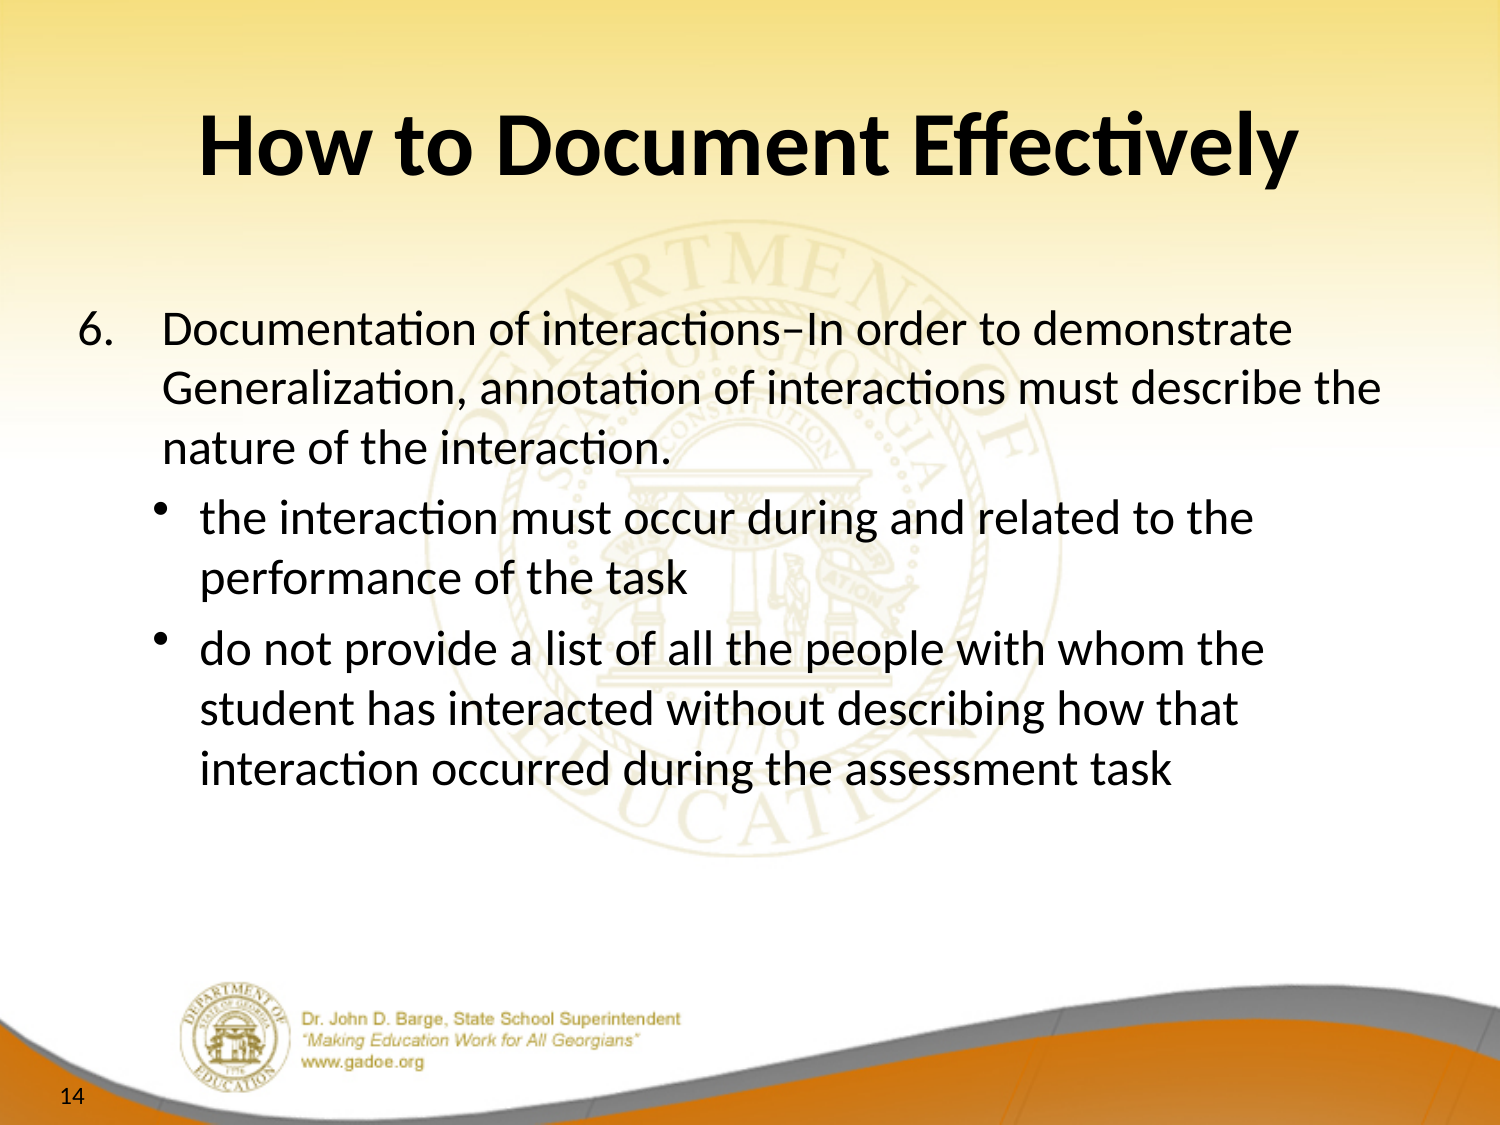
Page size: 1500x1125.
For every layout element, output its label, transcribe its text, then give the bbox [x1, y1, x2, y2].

list Documentation of interactions–In order to demonstrate Generalization, annotation of interactions must describe the nature of the interaction. the interaction must occur during and related to the performance of the task do not provide a list of all the people with whom the student has interacted without describing how that interaction occurred during the assessment task [62, 287, 1425, 938]
title How to Document Effectively [75, 45, 1425, 233]
slide_number 14 [0, 1065, 100, 1125]
picture [0, 0, 1500, 1125]
